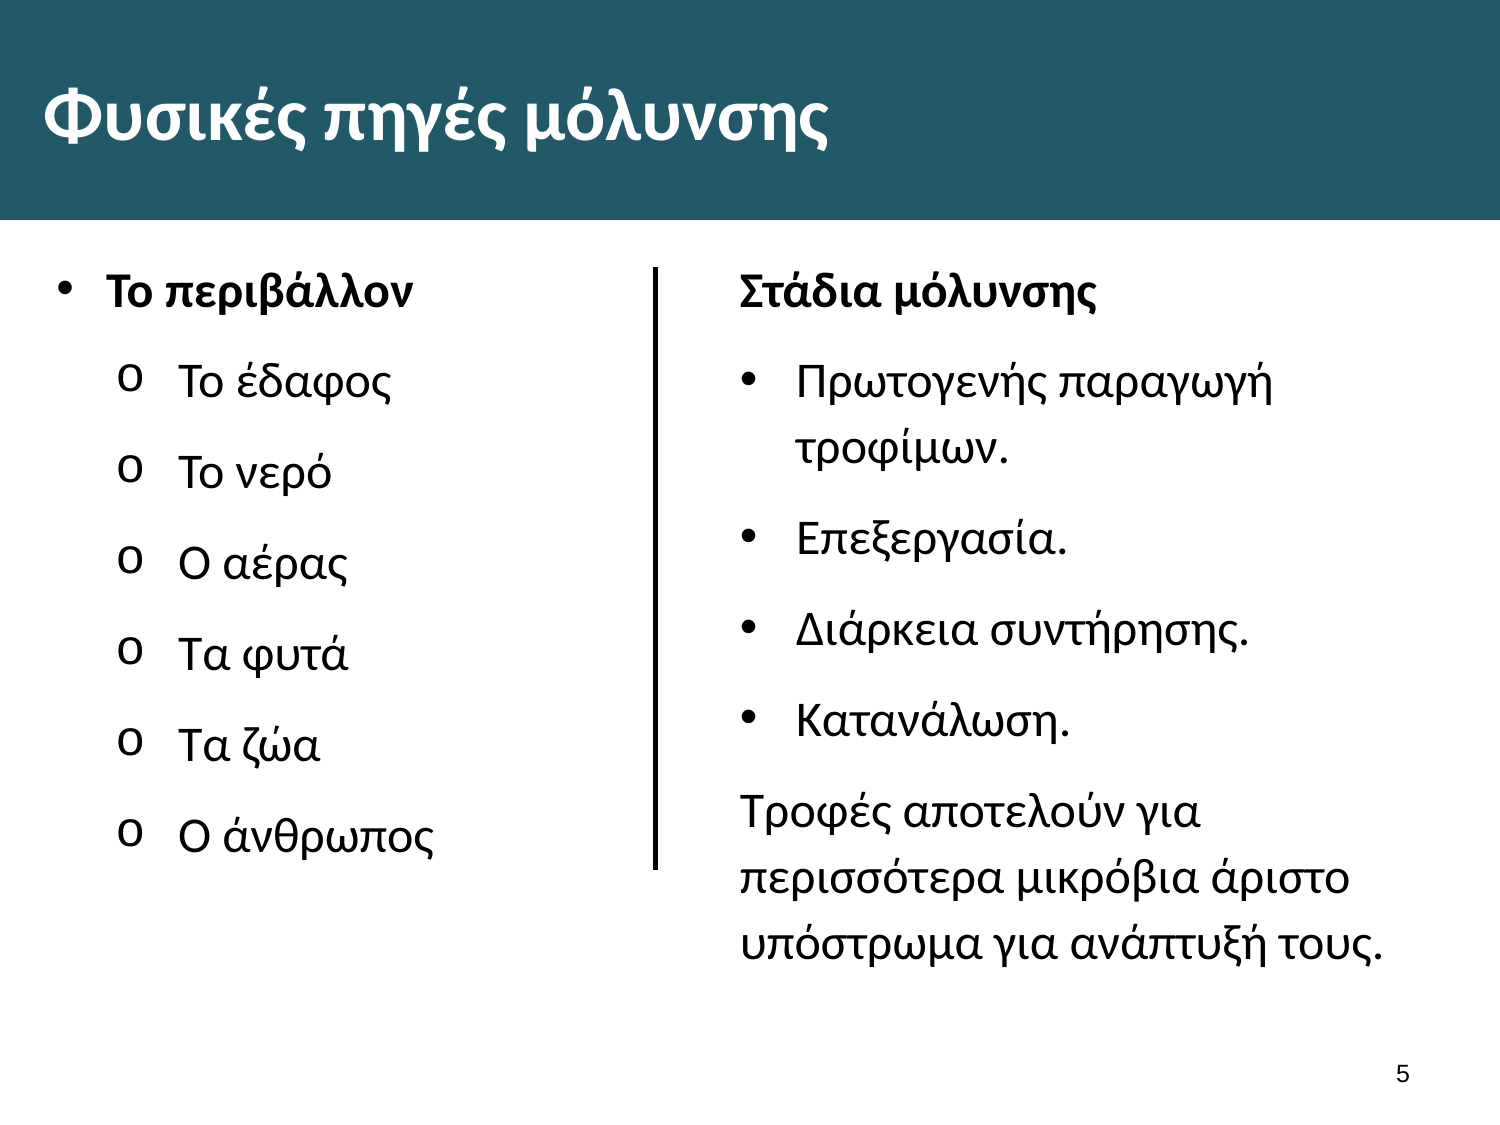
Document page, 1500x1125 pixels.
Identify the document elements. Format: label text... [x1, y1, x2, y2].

list Το περιβάλλον Το έδαφος Το νερό Ο αέρας Τα φυτά Τα ζώα Ο άνθρωπος [41, 243, 715, 1083]
list Στάδια μόλυνσης Πρωτογενής παραγωγή τροφίμων. Επεξεργασία. Διάρκεια συντήρησης. Κατανάλωση. Τροφές αποτελούν για περισσότερα μικρόβια άριστο υπόστρωμα για ανάπτυξή τους. [724, 243, 1471, 910]
slide_number 4 [1074, 1042, 1425, 1103]
title Φυσικές πηγές μόλυνσης [0, 0, 1500, 220]
